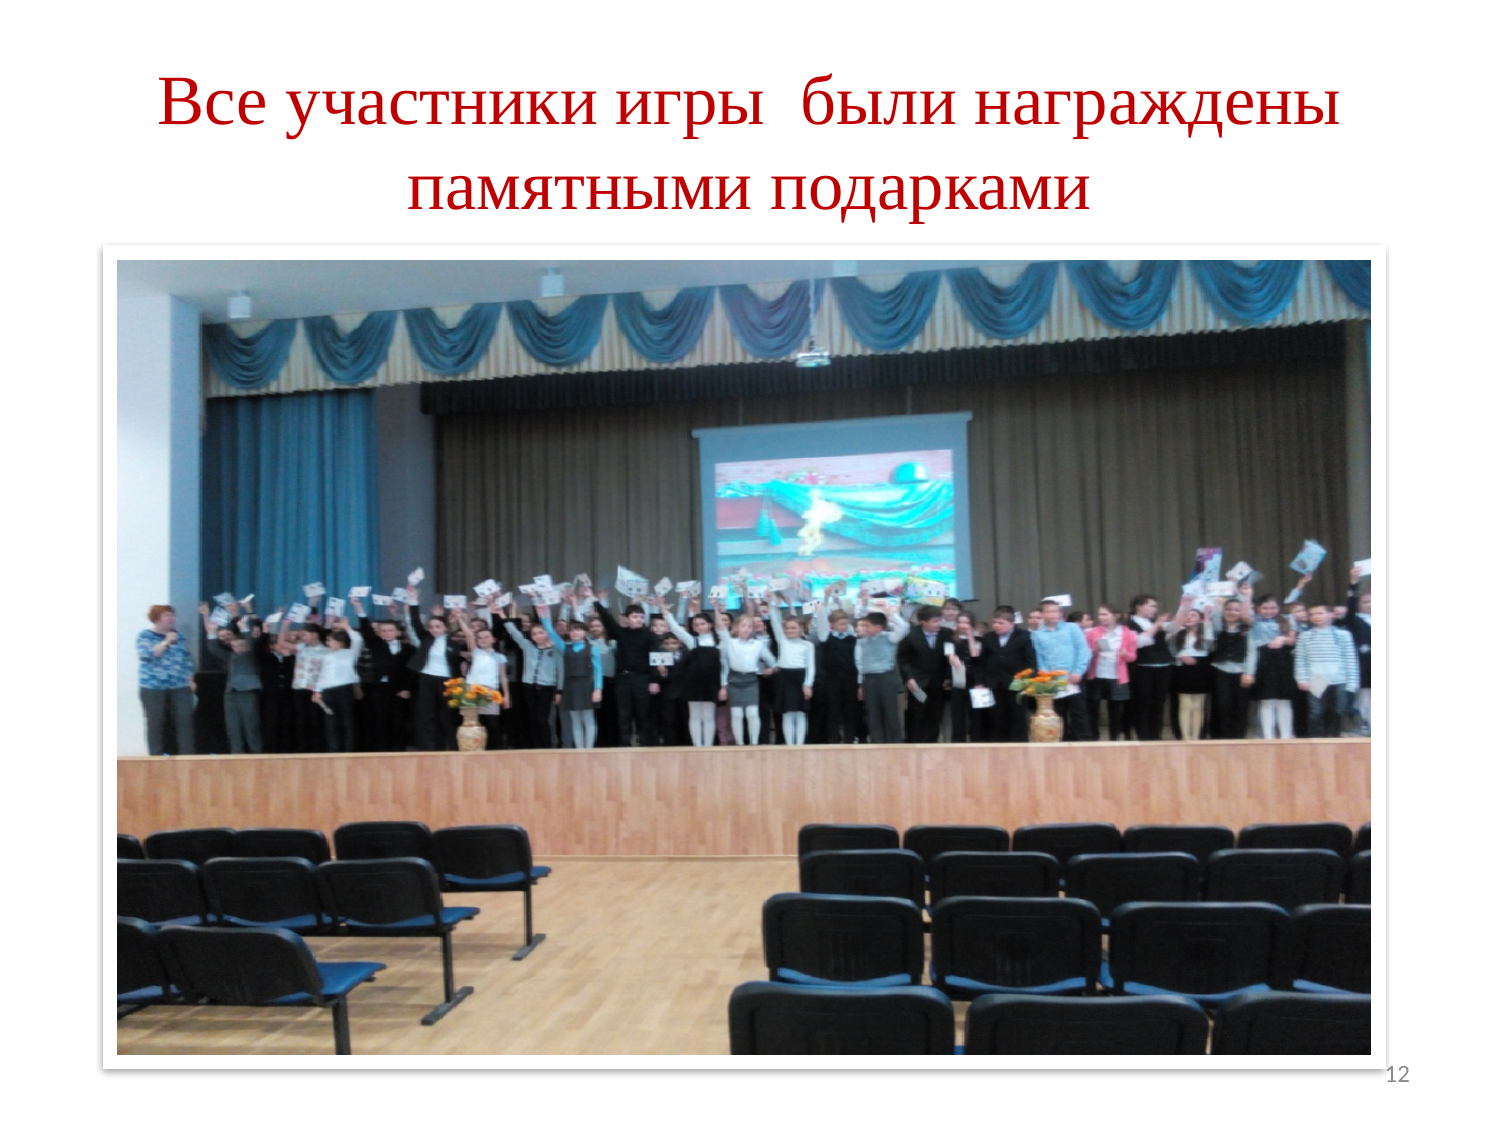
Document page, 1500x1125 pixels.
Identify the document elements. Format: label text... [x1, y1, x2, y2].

slide_number 12 [1074, 1042, 1425, 1103]
title Все участники игры были награждены памятными подарками [75, 45, 1425, 233]
picture [116, 259, 1372, 1055]
footer [512, 1063, 988, 1103]
